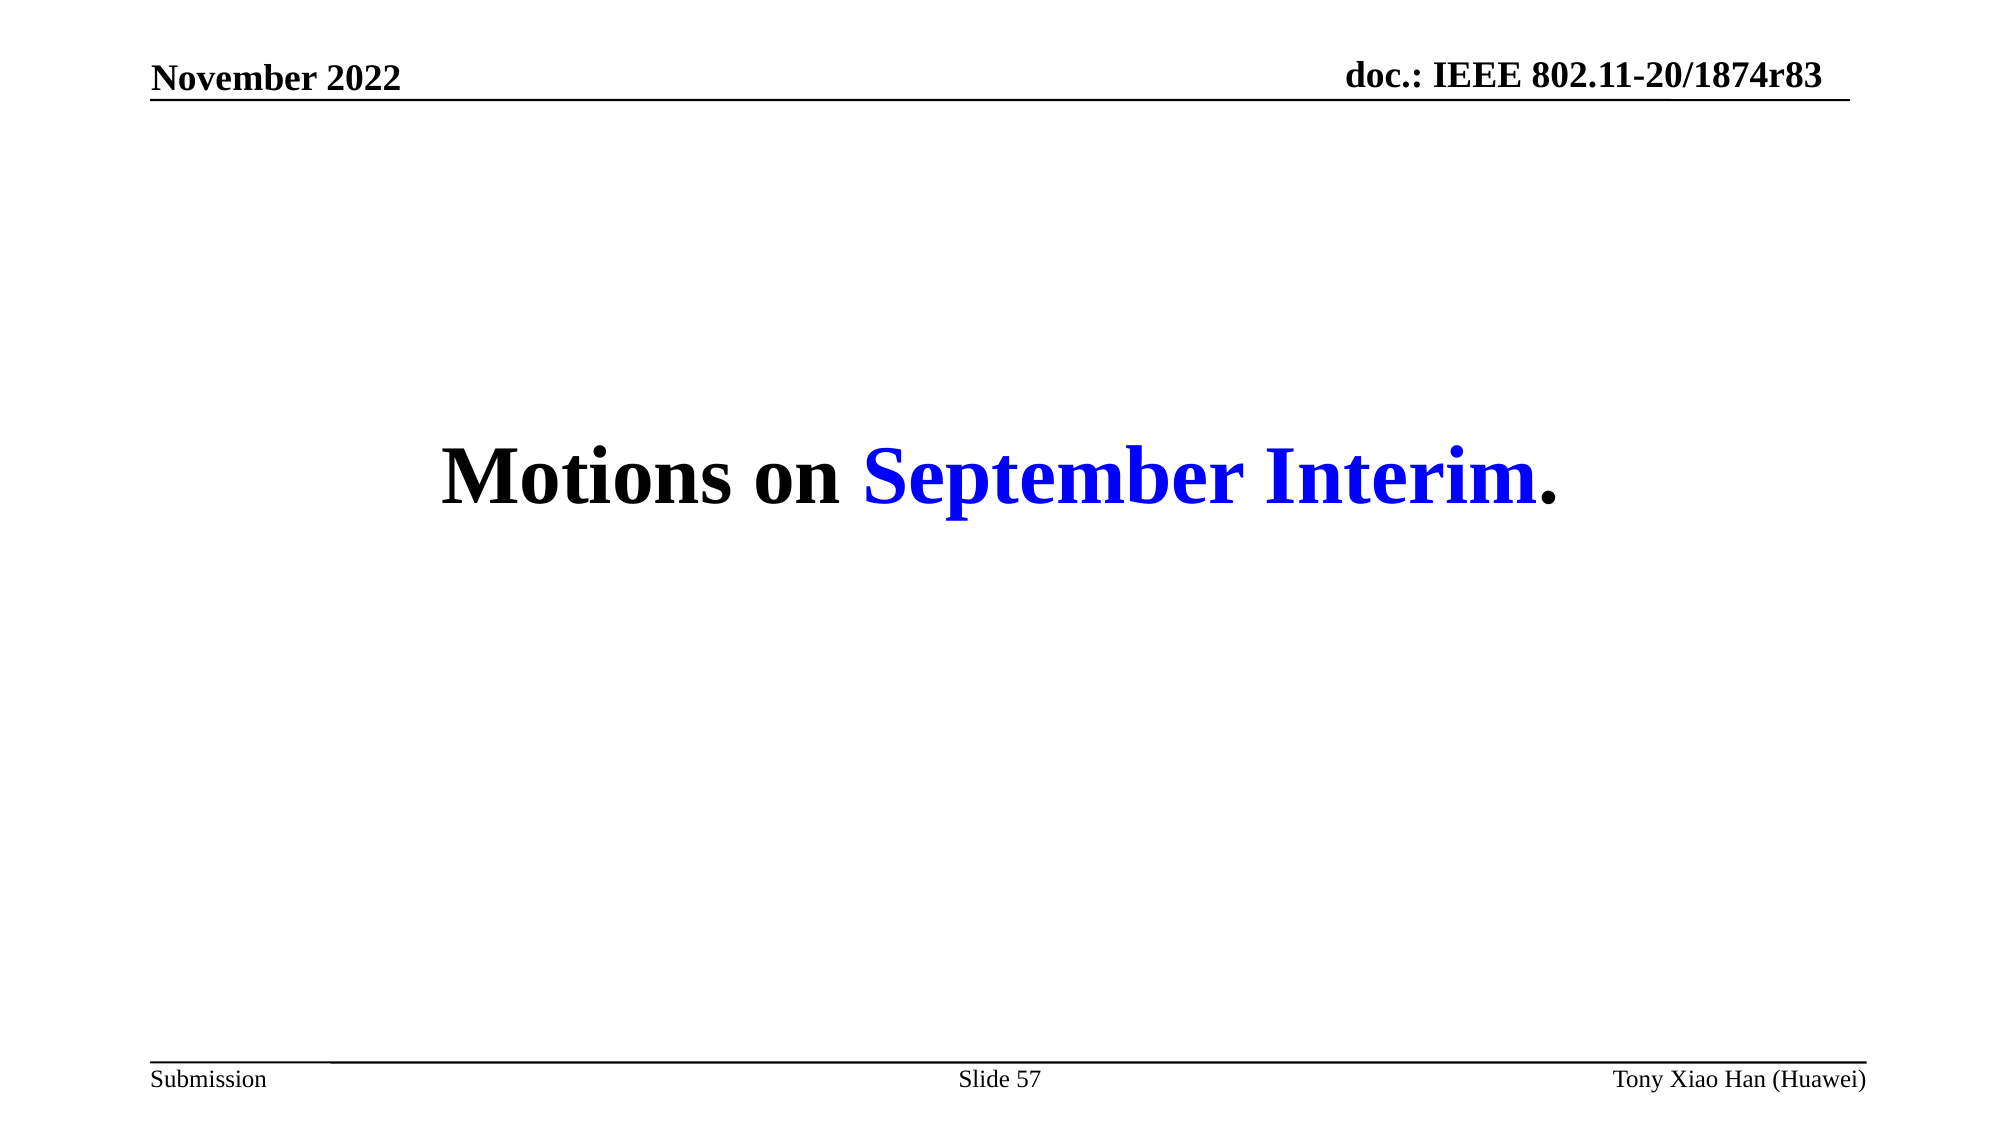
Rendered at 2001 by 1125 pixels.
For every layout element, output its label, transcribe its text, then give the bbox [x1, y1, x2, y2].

text_box Motions on September Interim. [362, 412, 1638, 950]
